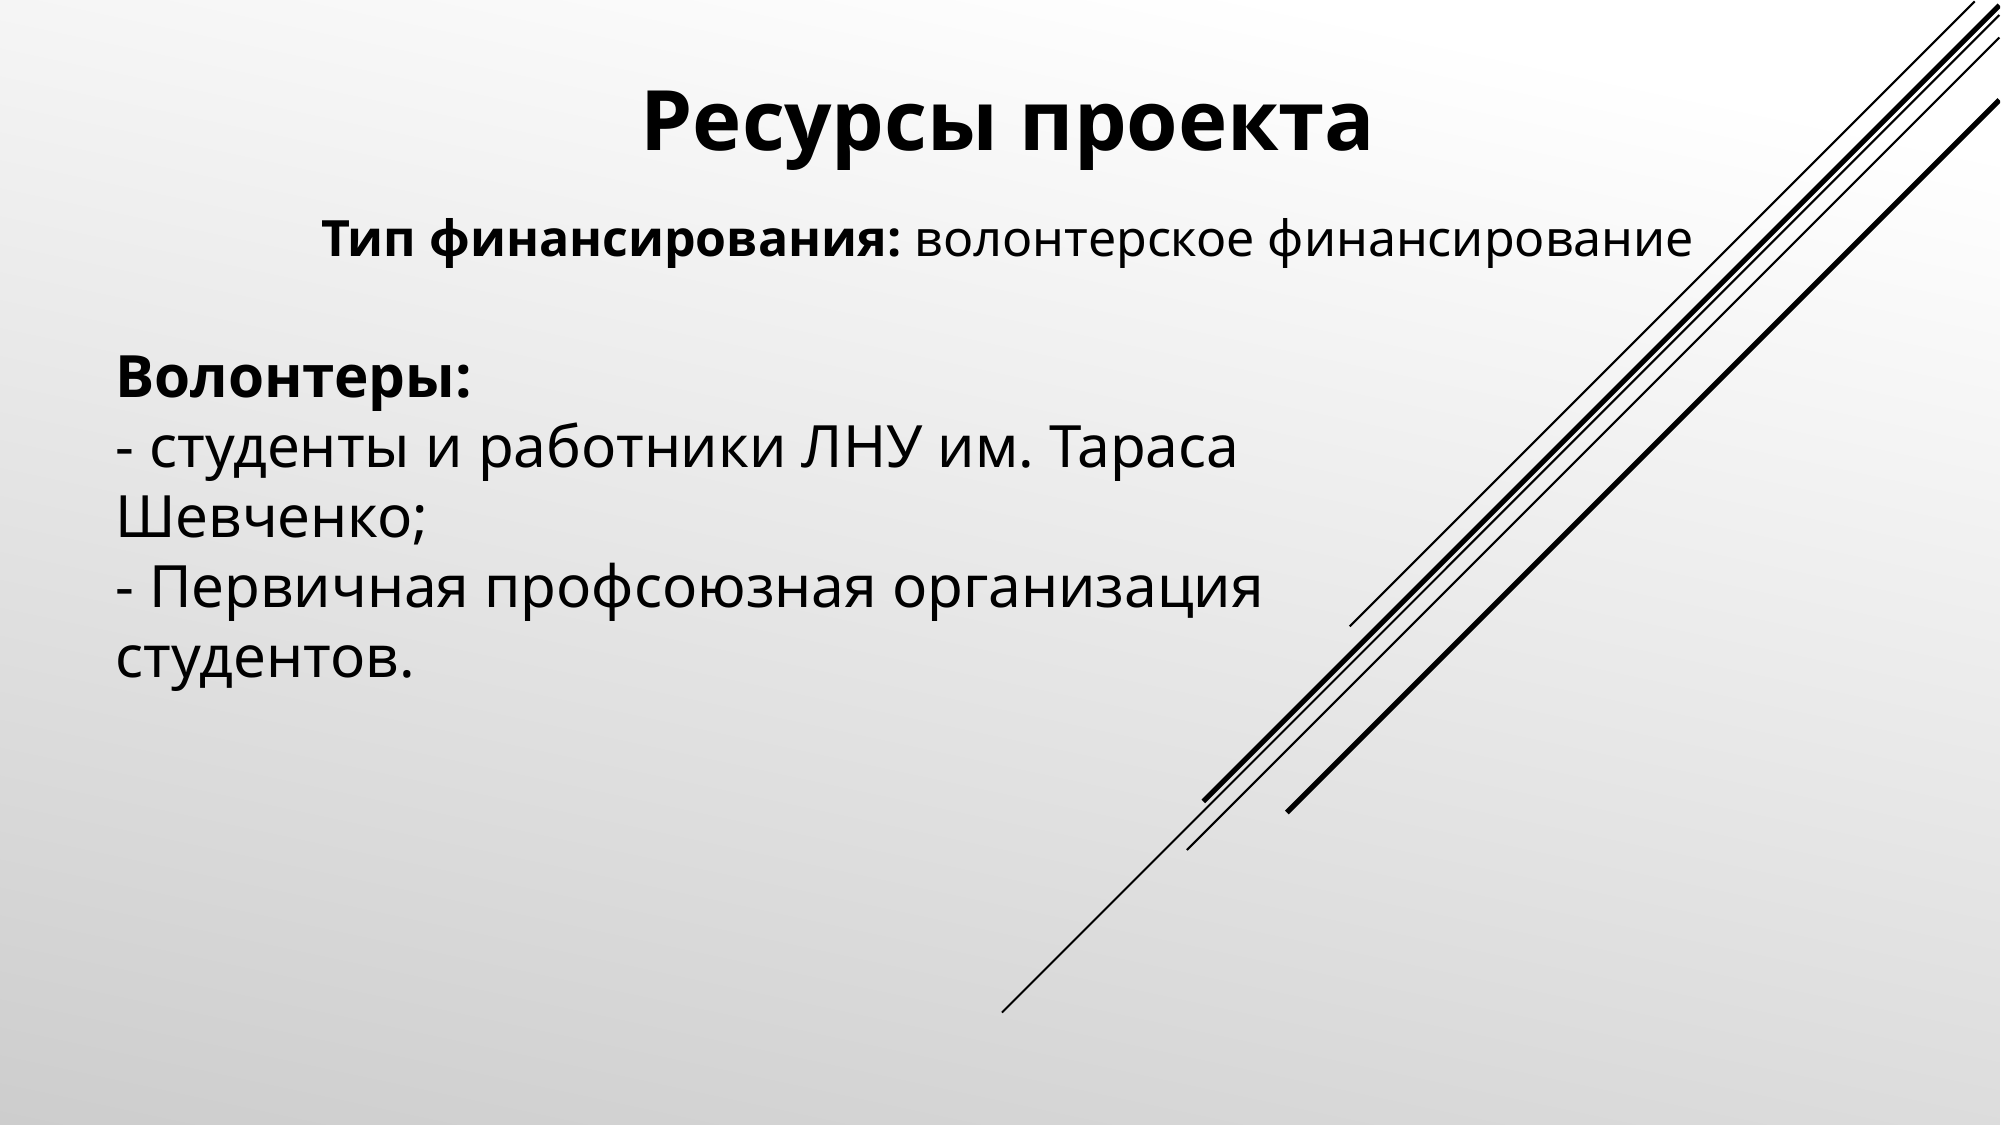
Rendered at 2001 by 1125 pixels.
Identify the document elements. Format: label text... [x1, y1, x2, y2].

text_box Ресурсы проекта [625, 59, 1391, 175]
text_box Волонтеры: - студенты и работники ЛНУ им. Тараса Шевченко; - Первичная профсоюзная организация студентов. [100, 332, 1437, 697]
text_box Тип финансирования: волонтерское финансирование [306, 198, 1710, 274]
